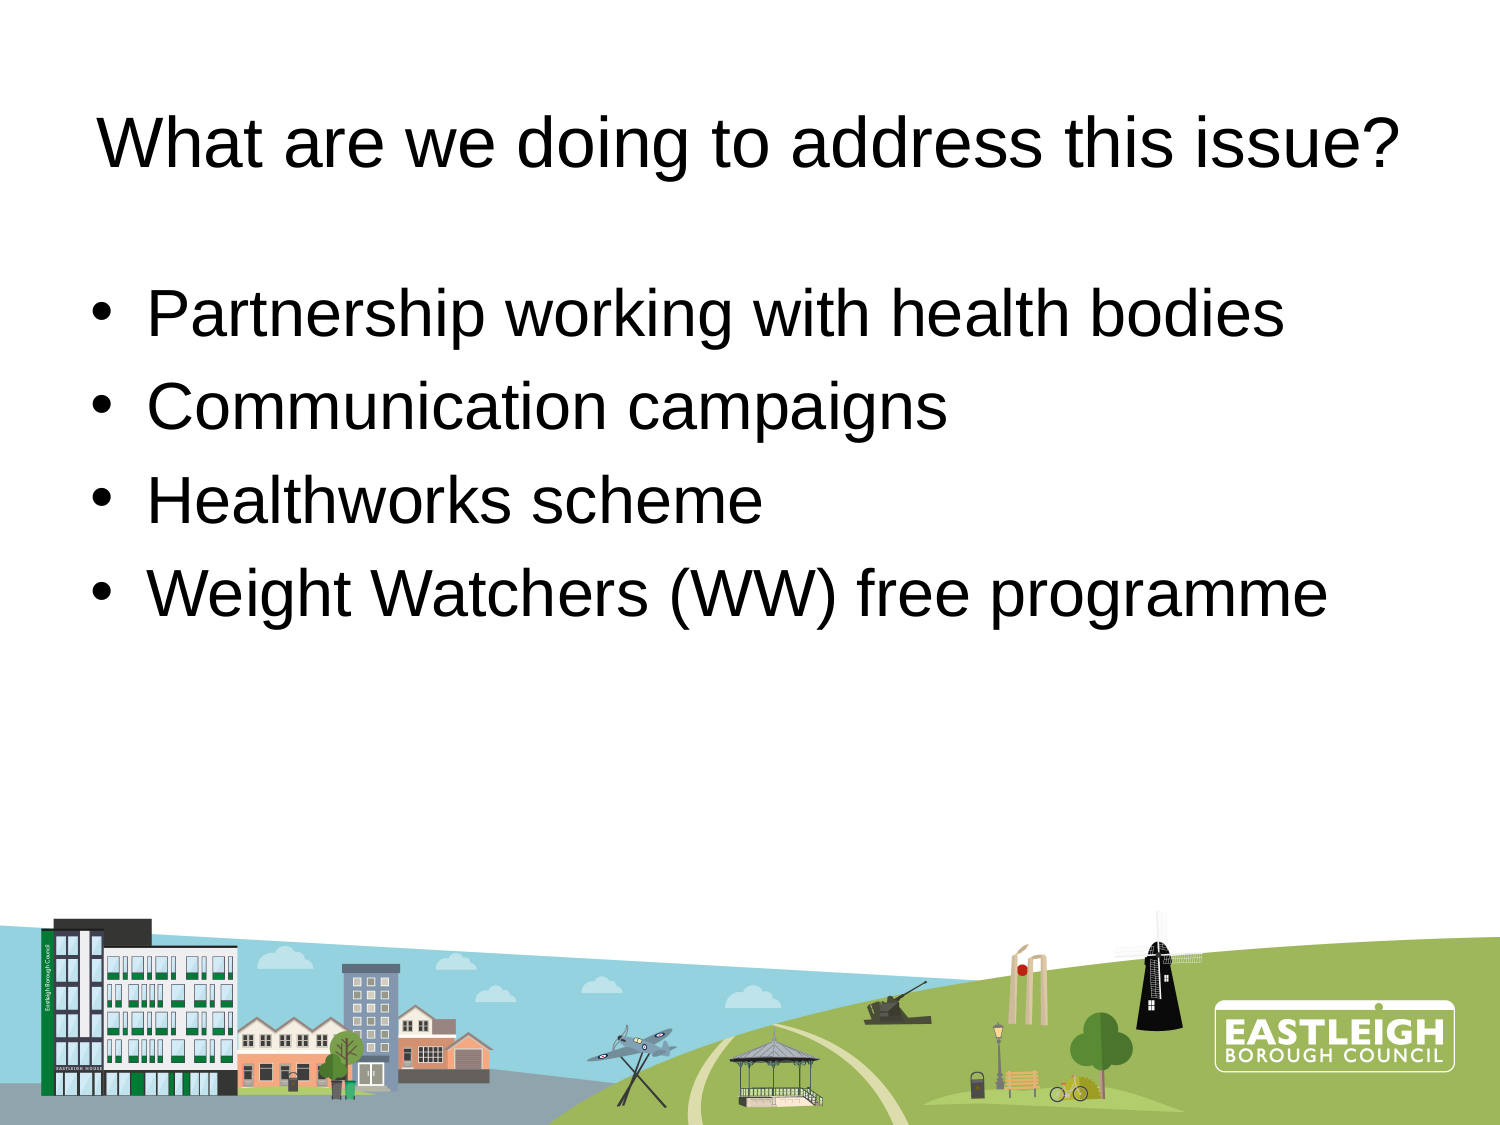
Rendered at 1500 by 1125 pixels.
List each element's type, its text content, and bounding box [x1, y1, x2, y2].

title What are we doing to address this issue? [75, 45, 1425, 233]
list Partnership working with health bodies Communication campaigns Healthworks scheme Weight Watchers (WW) free programme [75, 262, 1425, 1005]
picture [0, 0, 1500, 1125]
